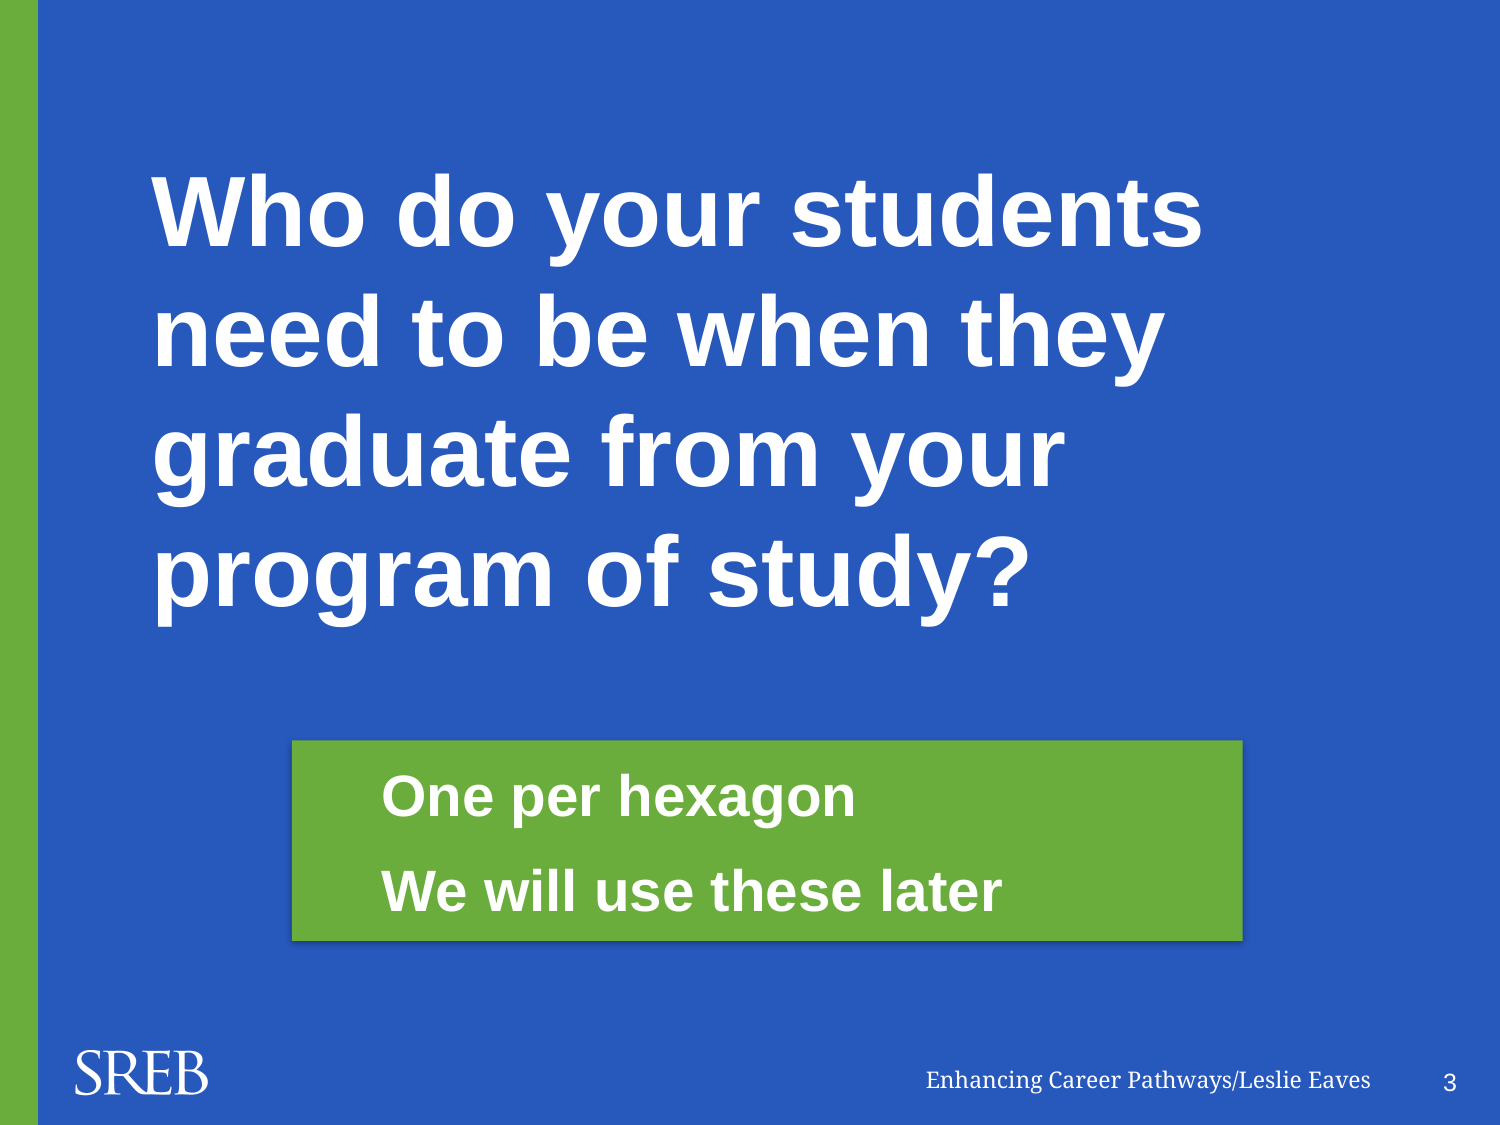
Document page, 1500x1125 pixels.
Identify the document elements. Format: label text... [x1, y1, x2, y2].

list Who do your students need to be when they graduate from your program of study? [136, 268, 1399, 634]
footer Enhancing Career Pathways/Leslie Eaves [767, 1047, 1386, 1116]
text_box One per hexagon We will use these later [291, 739, 1243, 942]
slide_number 3 [1386, 1047, 1473, 1116]
picture [0, 0, 1500, 1125]
